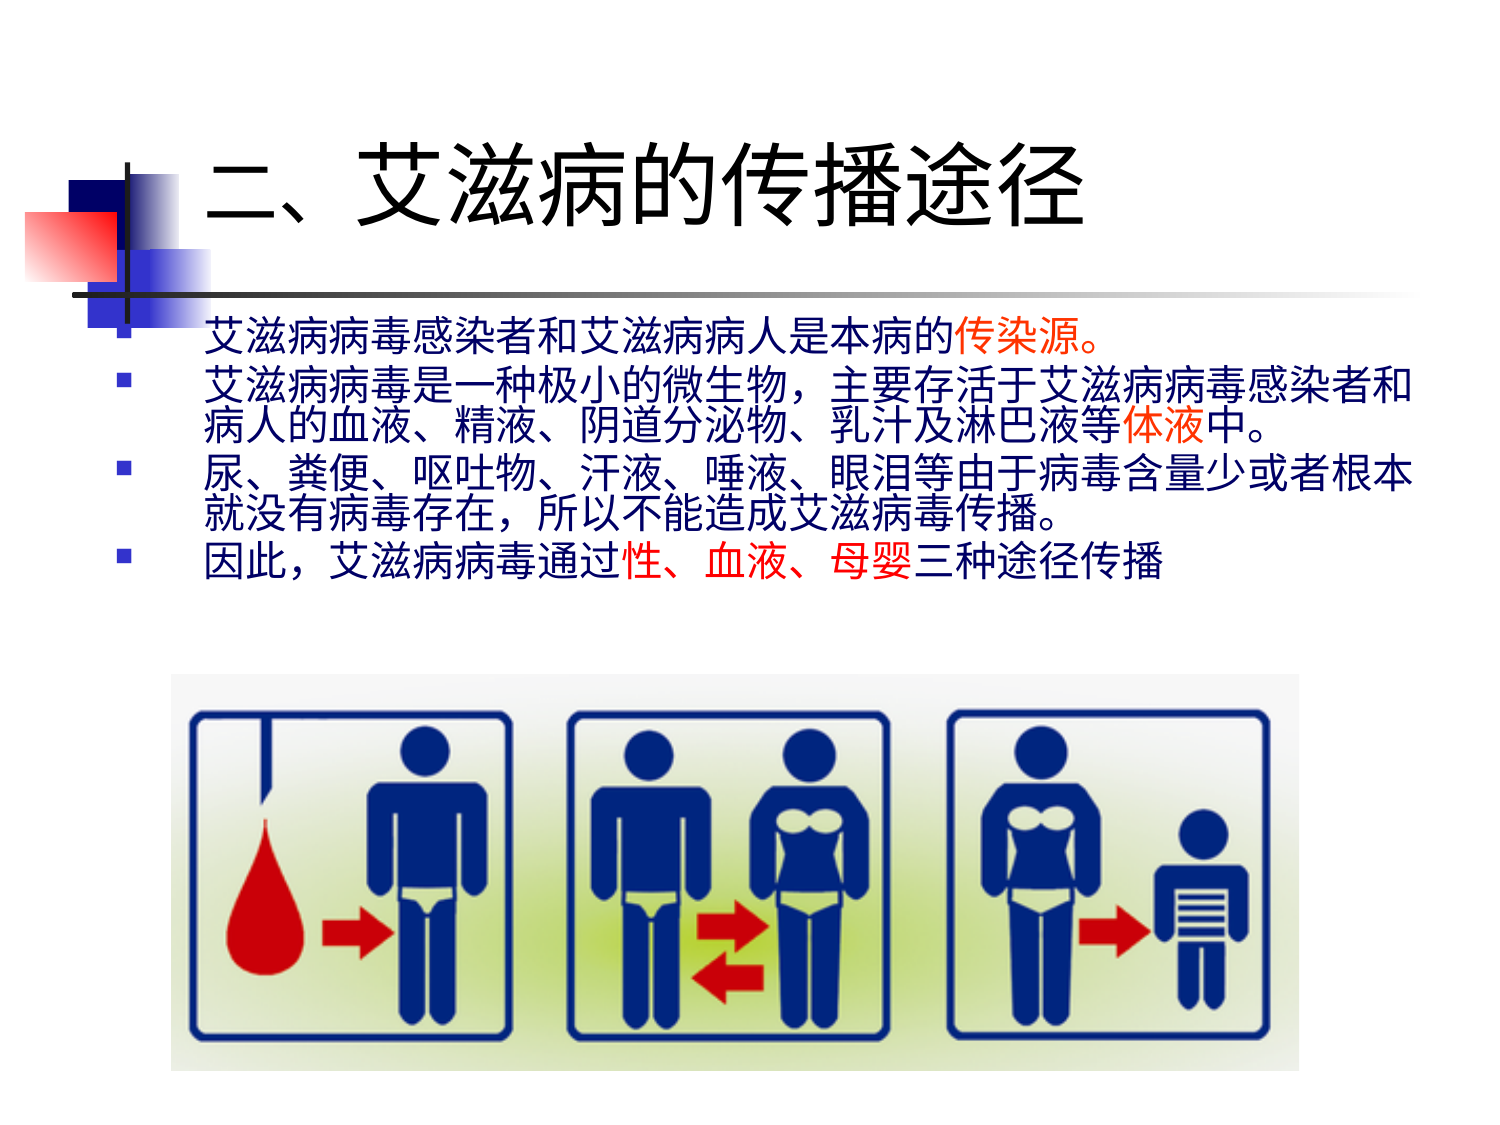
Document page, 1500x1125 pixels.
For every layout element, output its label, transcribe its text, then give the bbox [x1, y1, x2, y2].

picture [171, 674, 1300, 1071]
title 二、艾滋病的传播途径 [188, 144, 1468, 246]
list 艾滋病病毒感染者和艾滋病病人是本病的传染源。 艾滋病病毒是一种极小的微生物，主要存活于艾滋病病毒感染者和病人的血液、精液、阴道分泌物、乳汁及淋巴液等体液中。 尿、粪便、呕吐物、汗液、唾液、眼泪等由于病毒含量少或者根本就没有病毒存在，所以不能造成艾滋病毒传播。 因此，艾滋病病毒通过性、血液、母婴三种途径传播 [100, 312, 1451, 651]
